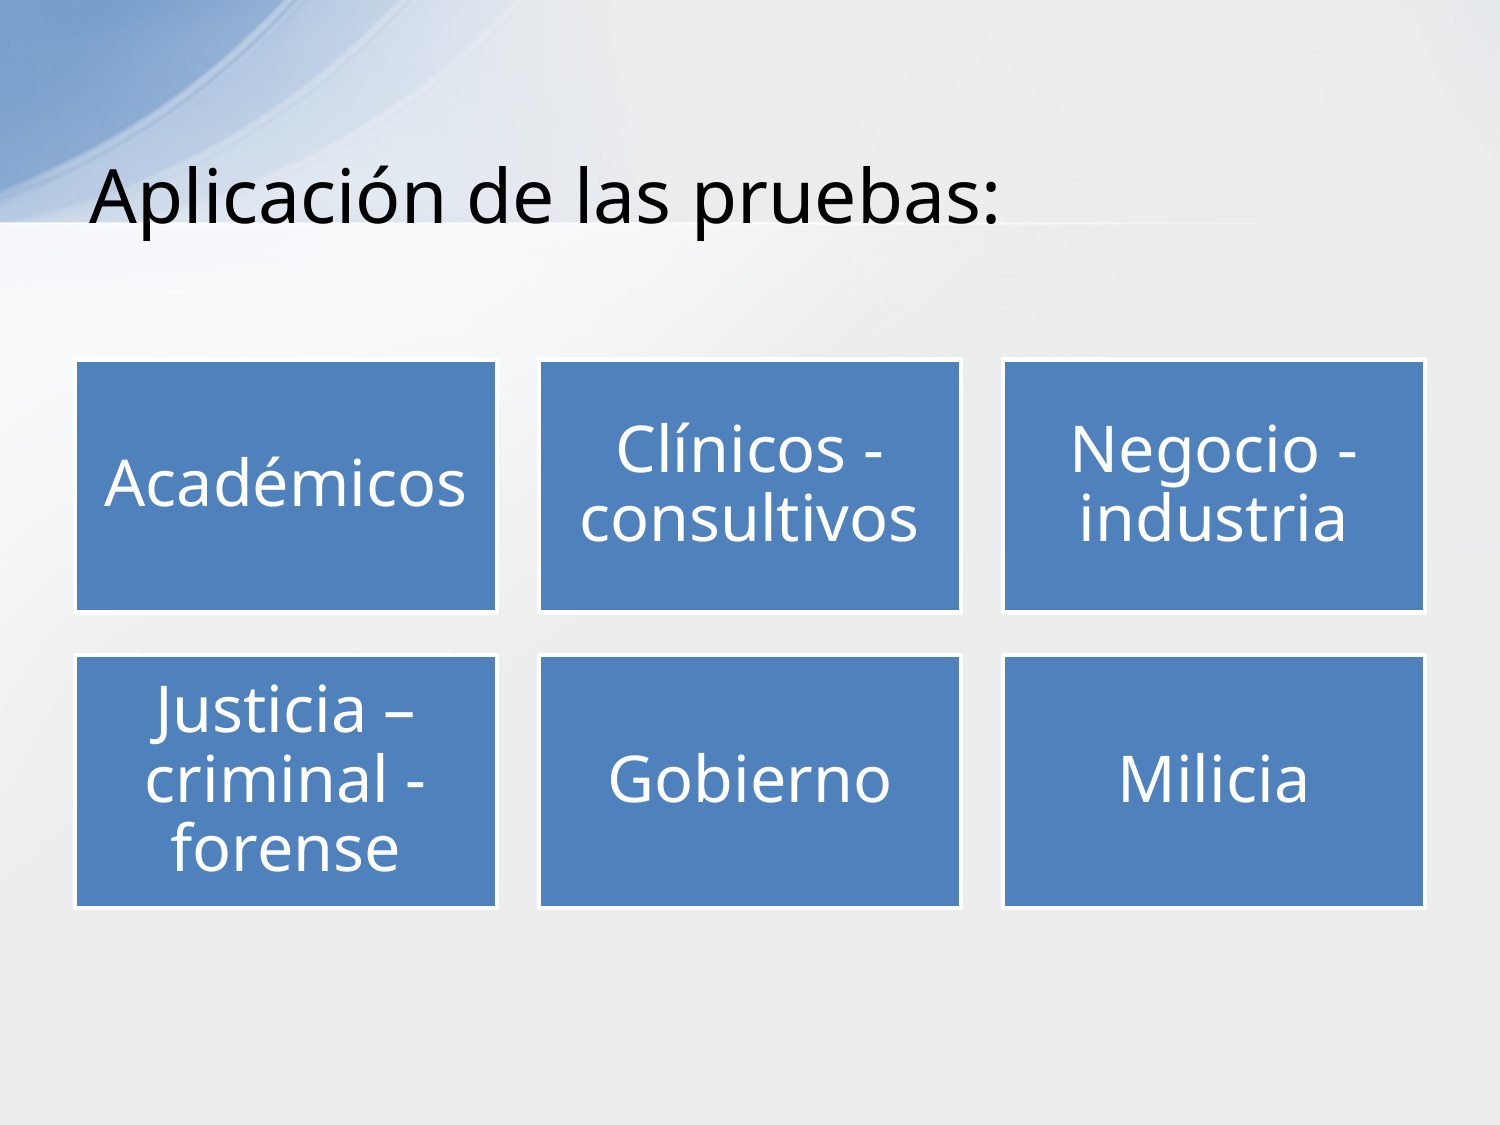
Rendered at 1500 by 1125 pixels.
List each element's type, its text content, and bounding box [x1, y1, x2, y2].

picture [0, 0, 1500, 1125]
title Aplicación de las pruebas: [75, 58, 1425, 247]
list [74, 261, 1426, 1006]
